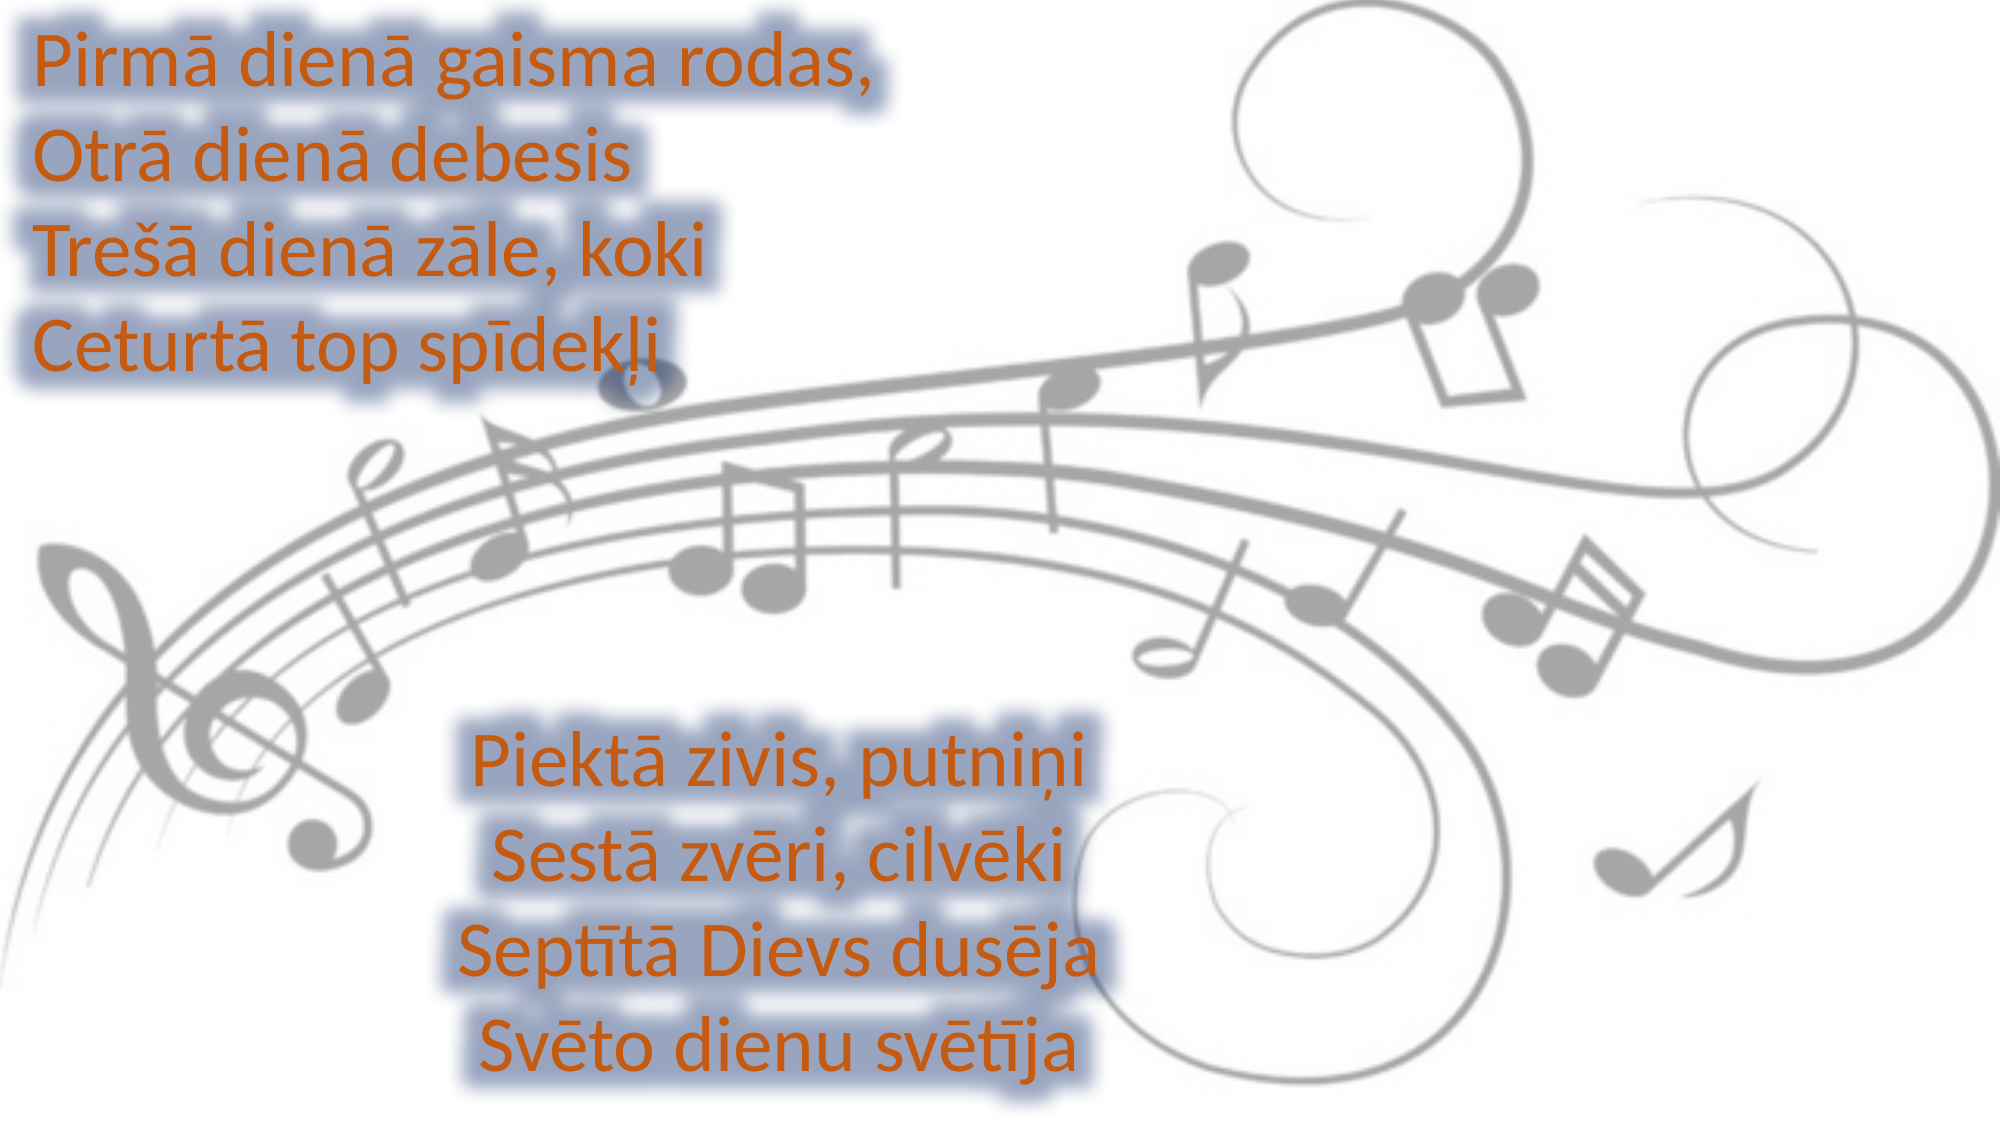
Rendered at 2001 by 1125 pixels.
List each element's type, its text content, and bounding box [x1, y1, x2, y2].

text_box Pirmā dienā gaisma rodas, Otrā dienā debesis Trešā dienā zāle, koki Ceturtā top spīdekļi Piektā zivis, putniņi Sestā zvēri, cilvēki Septītā Dievs dusēja Svēto dienu svētīja [17, 0, 1542, 1095]
